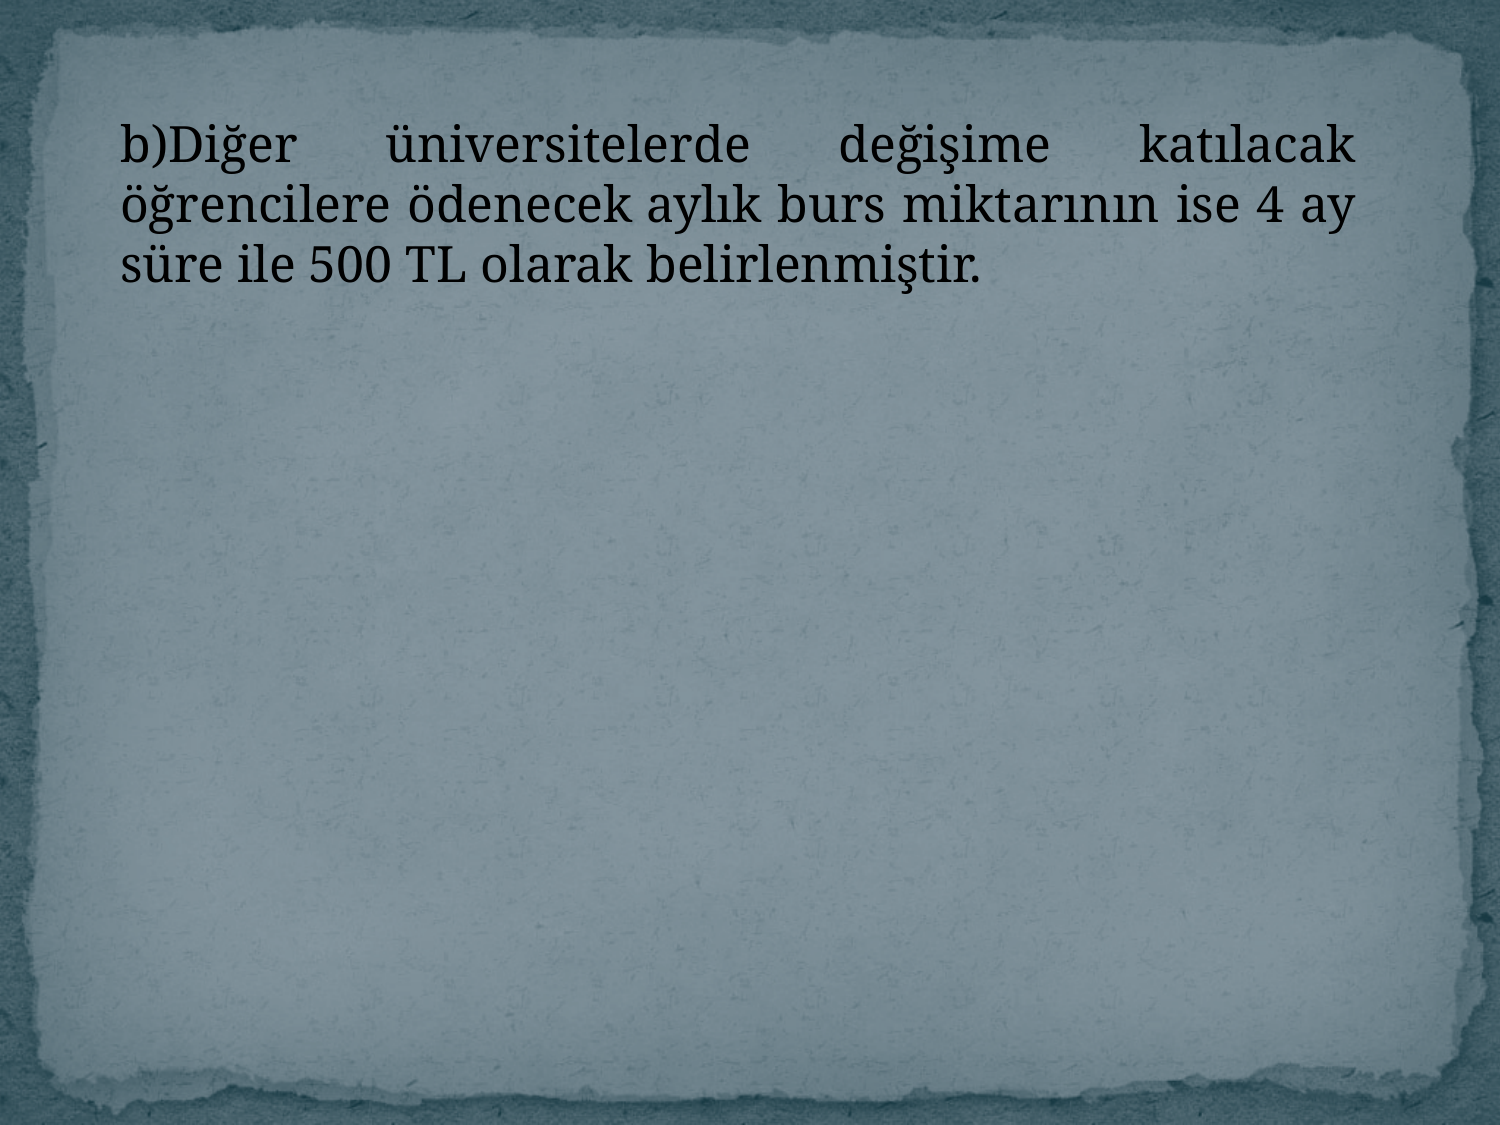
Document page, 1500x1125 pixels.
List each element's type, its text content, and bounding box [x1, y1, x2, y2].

text_box b)Diğer üniversitelerde değişime katılacak öğrencilere ödenecek aylık burs miktarının ise 4 ay süre ile 500 TL olarak belirlenmiştir. [105, 105, 1372, 301]
